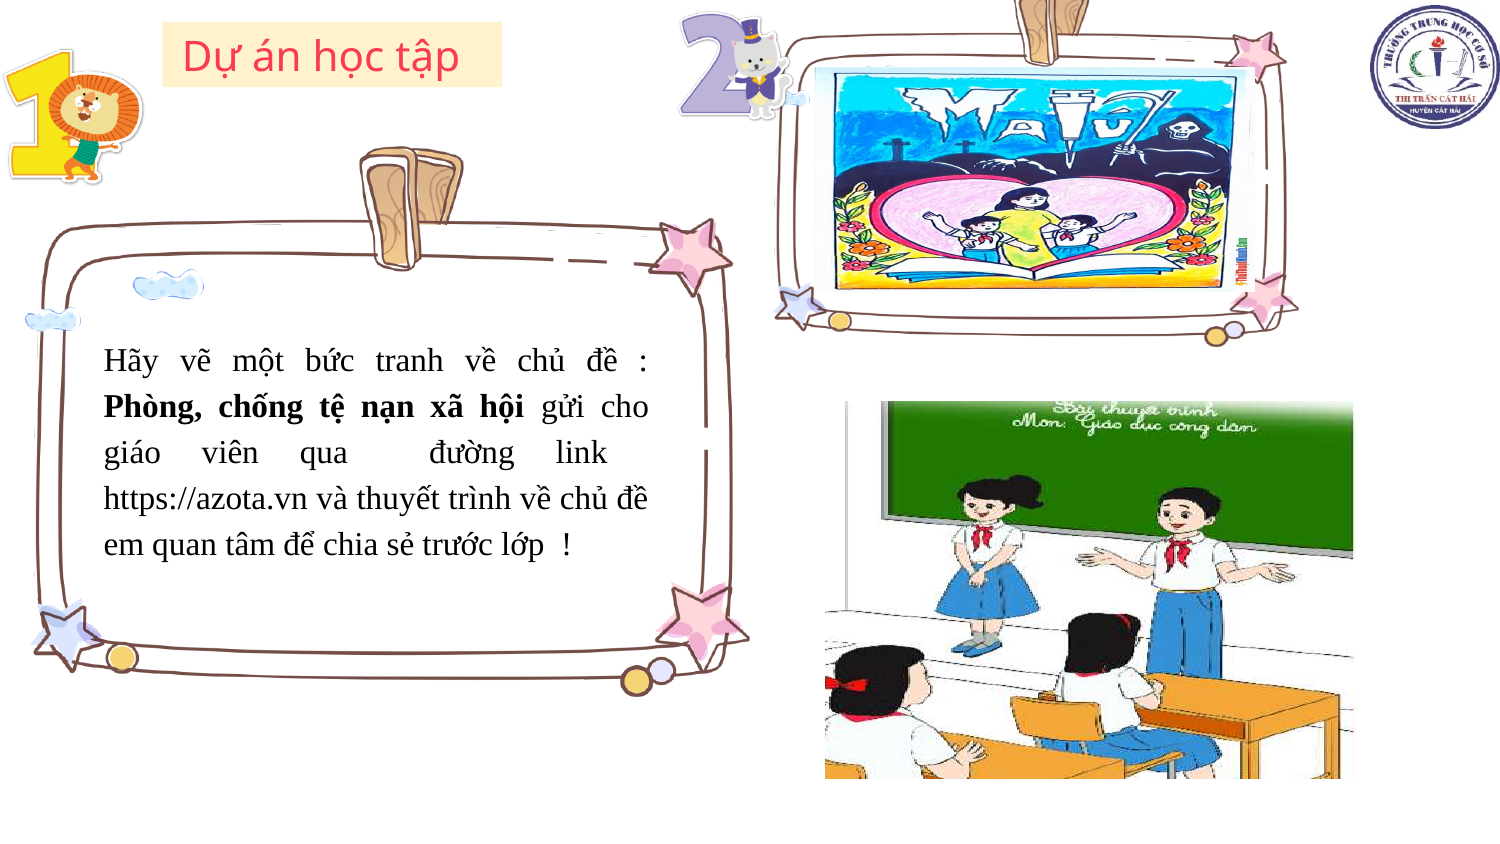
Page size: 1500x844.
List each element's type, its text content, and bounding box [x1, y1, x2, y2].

picture [0, 46, 750, 697]
text_box Dự án học tập [162, 21, 502, 88]
picture [824, 396, 1372, 779]
picture [1369, 5, 1500, 129]
picture [674, 0, 1299, 347]
